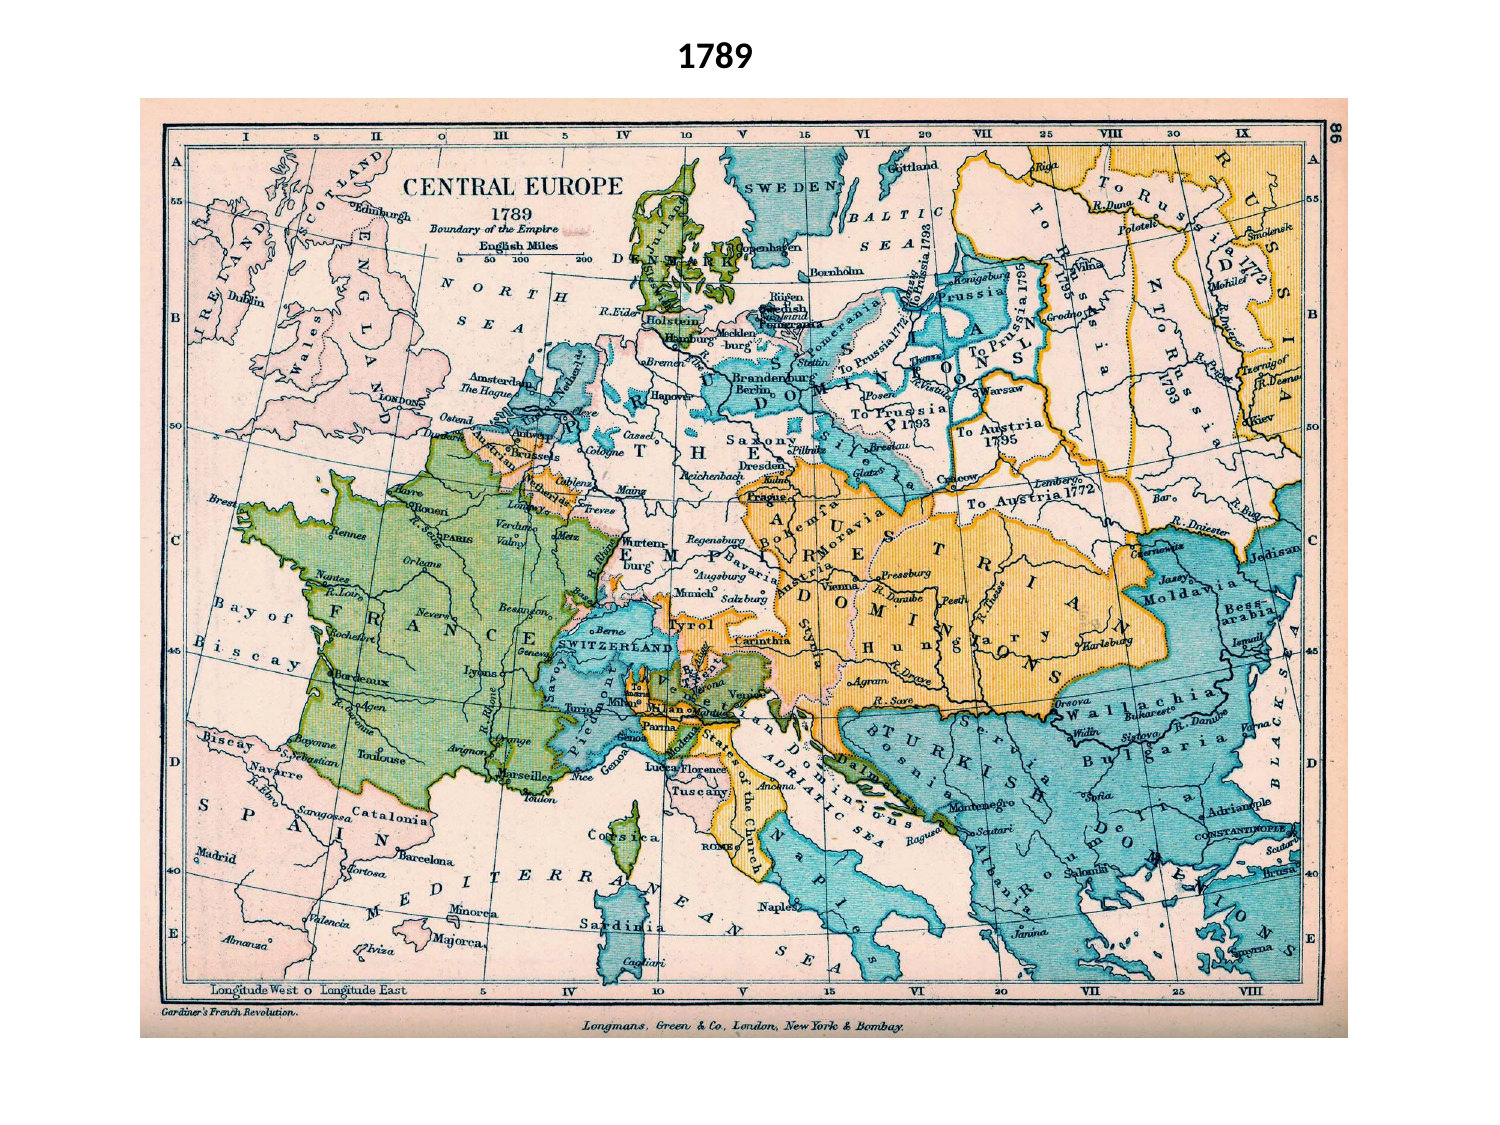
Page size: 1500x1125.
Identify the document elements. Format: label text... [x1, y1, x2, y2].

text_box 1789 [609, 23, 821, 84]
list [140, 98, 1348, 1038]
